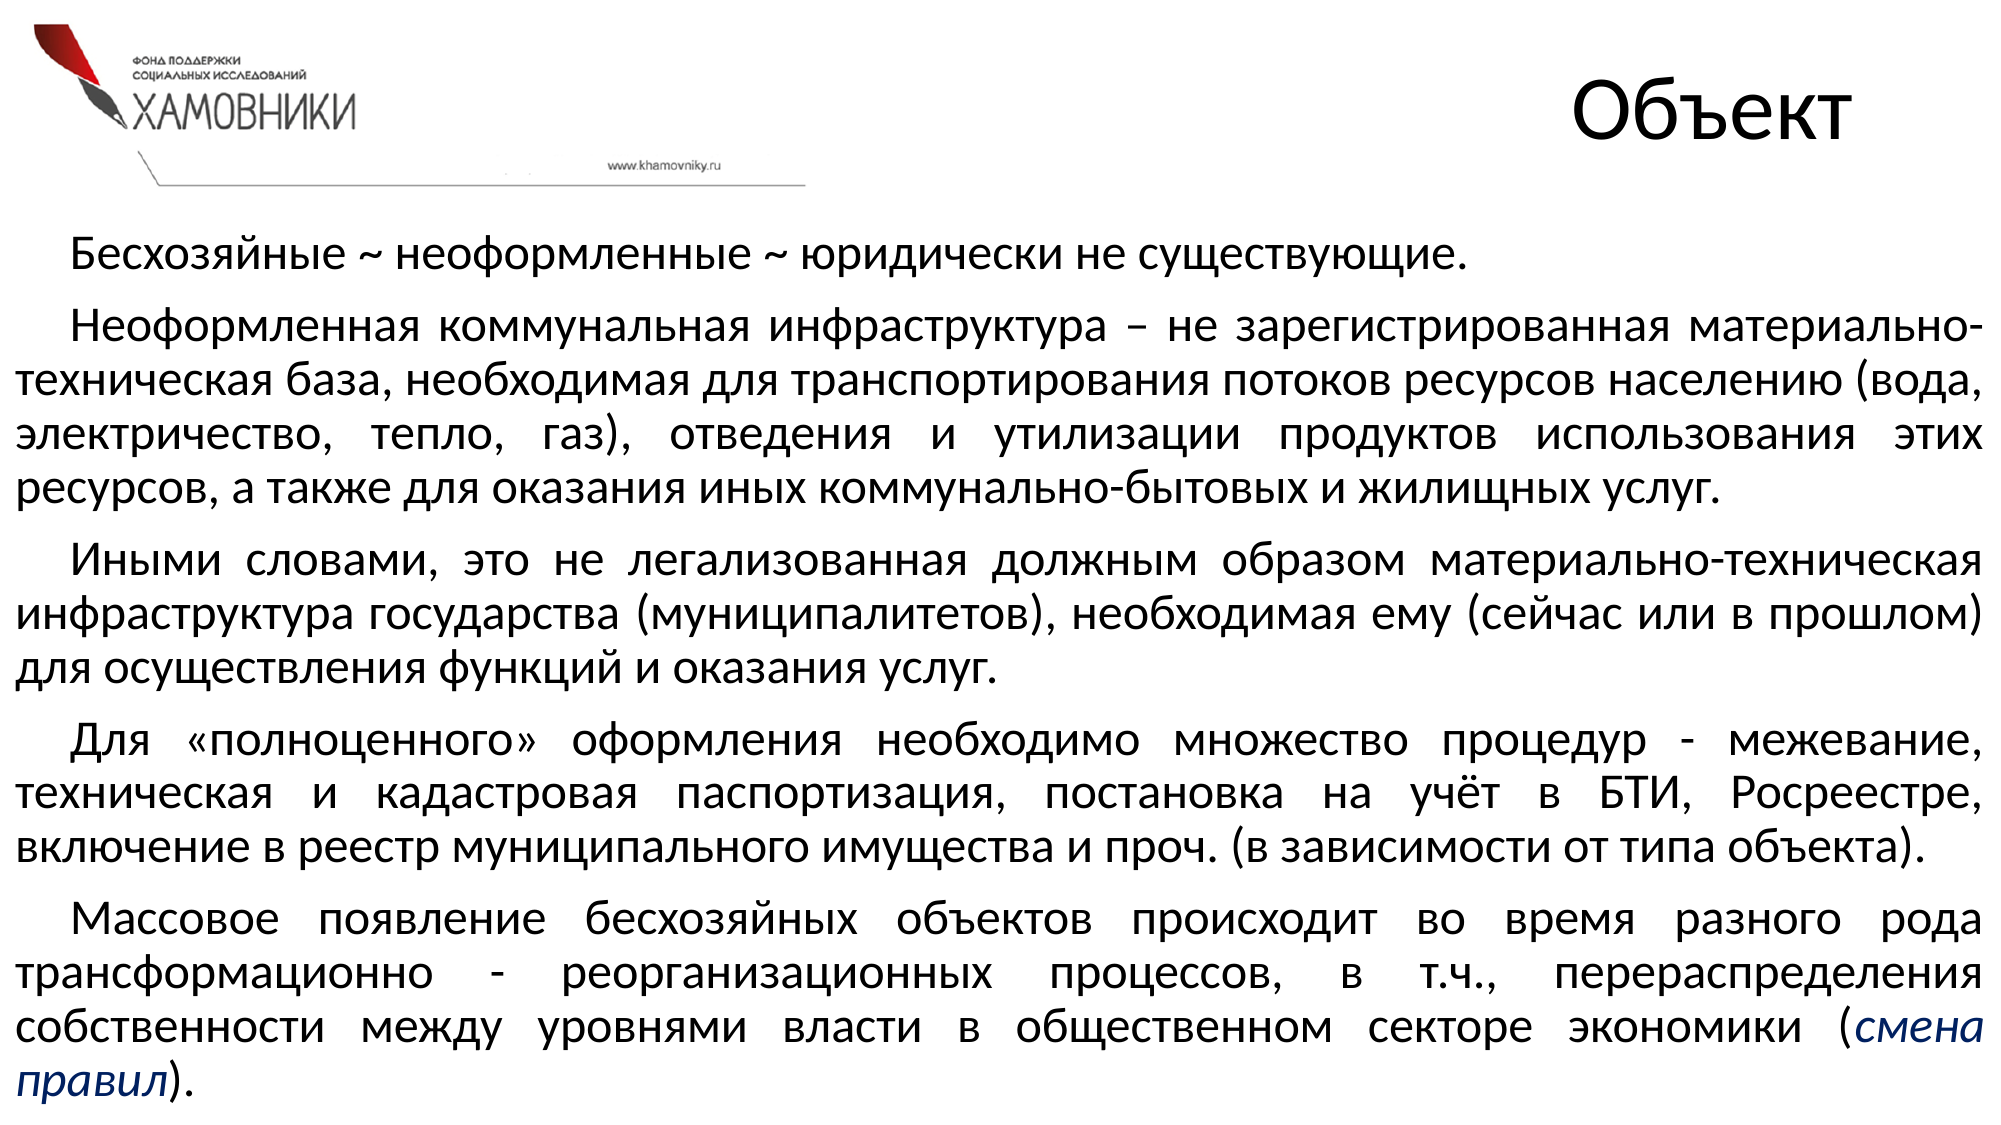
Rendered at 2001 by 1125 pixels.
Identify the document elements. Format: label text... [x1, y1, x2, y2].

picture [0, 0, 809, 240]
title Объект [1556, 1, 1915, 218]
list Бесхозяйные ~ неоформленные ~ юридически не существующие. Неоформленная коммунальная инфраструктура – не зарегистрированная материально-техническая база, необходимая для транспортирования потоков ресурсов населению (вода, электричество, тепло, газ), отведения и утилизации продуктов использования этих ресурсов, а также для оказания иных коммунально-бытовых и жилищных услуг. Иными словами, это не легализованная должным образом материально-техническая инфраструктура государства (муниципалитетов), необходимая ему (сейчас или в прошлом) для осуществления функций и оказания услуг. Для «полноценного» оформления необходимо множество процедур - межевание, техническая и кадастровая паспортизация, постановка на учёт в БТИ, Росреестре, включение в реестр муниципального имущества и проч. (в зависимости от типа объекта). Массовое появление бесхозяйных объектов происходит во время разного рода трансформационно - реорганизационных процессов, в т.ч., перераспределения собственности между уровнями власти в общественном секторе экономики (смена правил). [0, 218, 2000, 1125]
